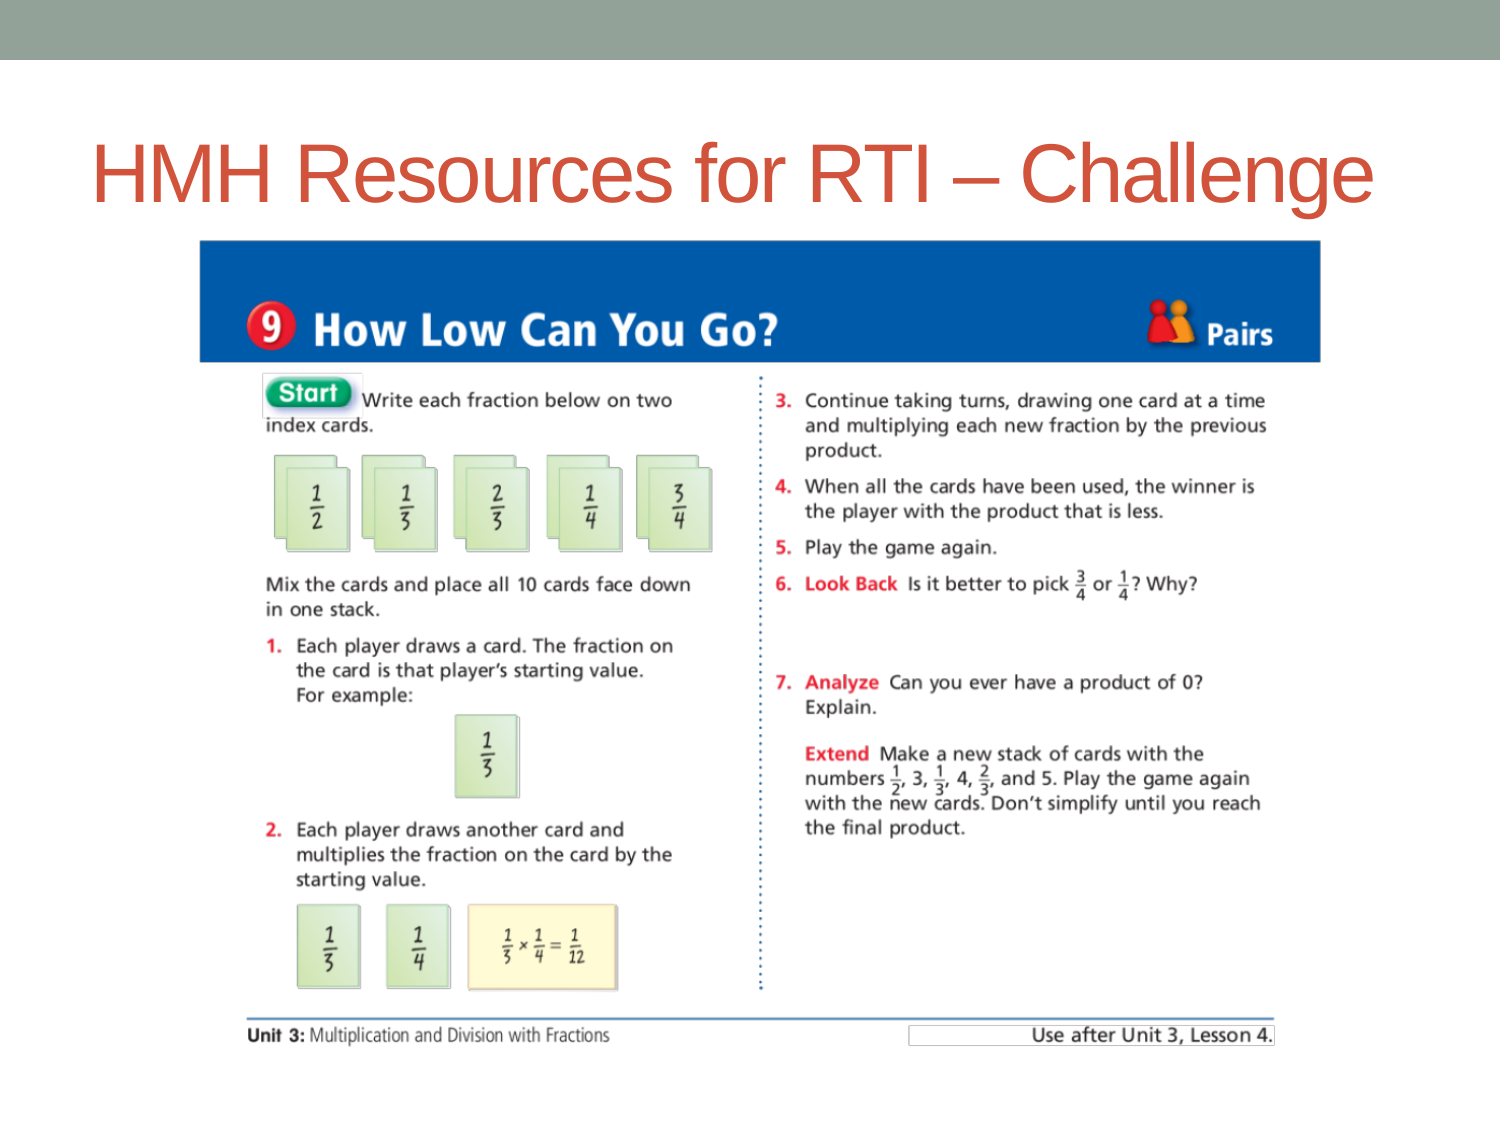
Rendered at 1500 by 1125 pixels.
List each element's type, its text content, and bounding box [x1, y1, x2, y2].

title HMH Resources for RTI – Challenge [1209, 87, 1425, 250]
title HMH Resources for RTI – Challenge [75, 87, 308, 250]
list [310, 85, 1202, 1125]
